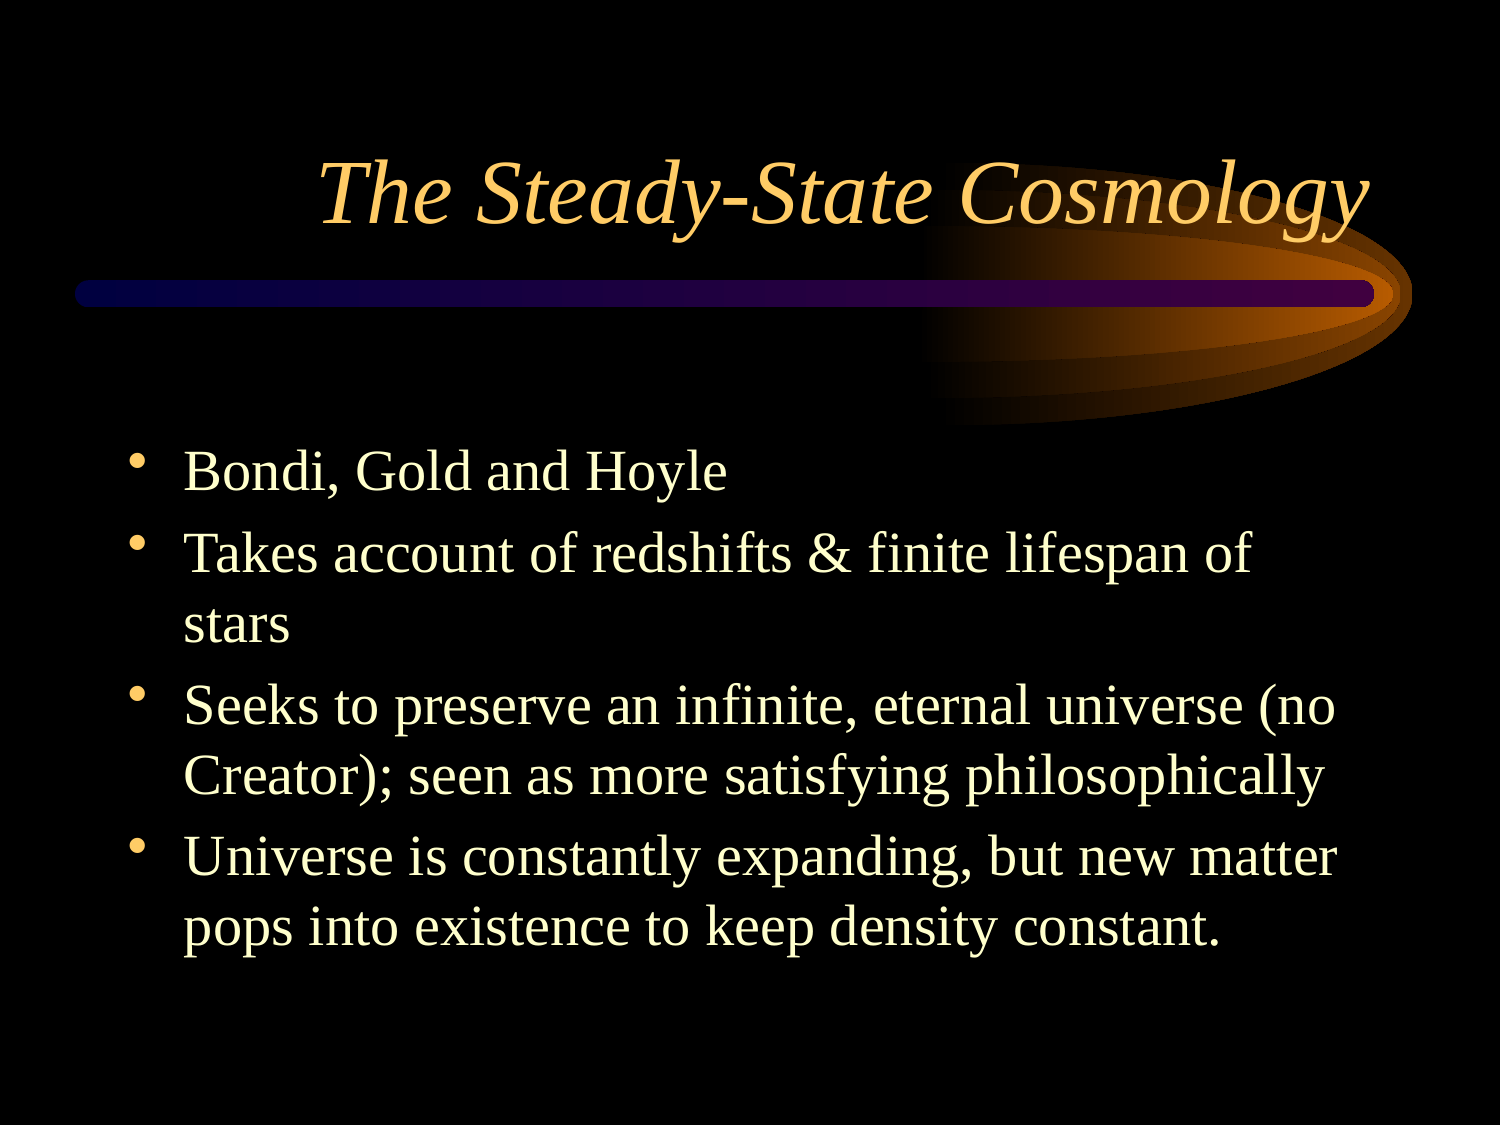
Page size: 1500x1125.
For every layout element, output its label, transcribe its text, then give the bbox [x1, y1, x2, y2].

list Bondi, Gold and Hoyle Takes account of redshifts & finite lifespan of stars Seeks to preserve an infinite, eternal universe (no Creator); seen as more satisfying philosophically Universe is constantly expanding, but new matter pops into existence to keep density constant. [112, 425, 1388, 1013]
title The Steady-State Cosmology [112, 62, 1388, 250]
